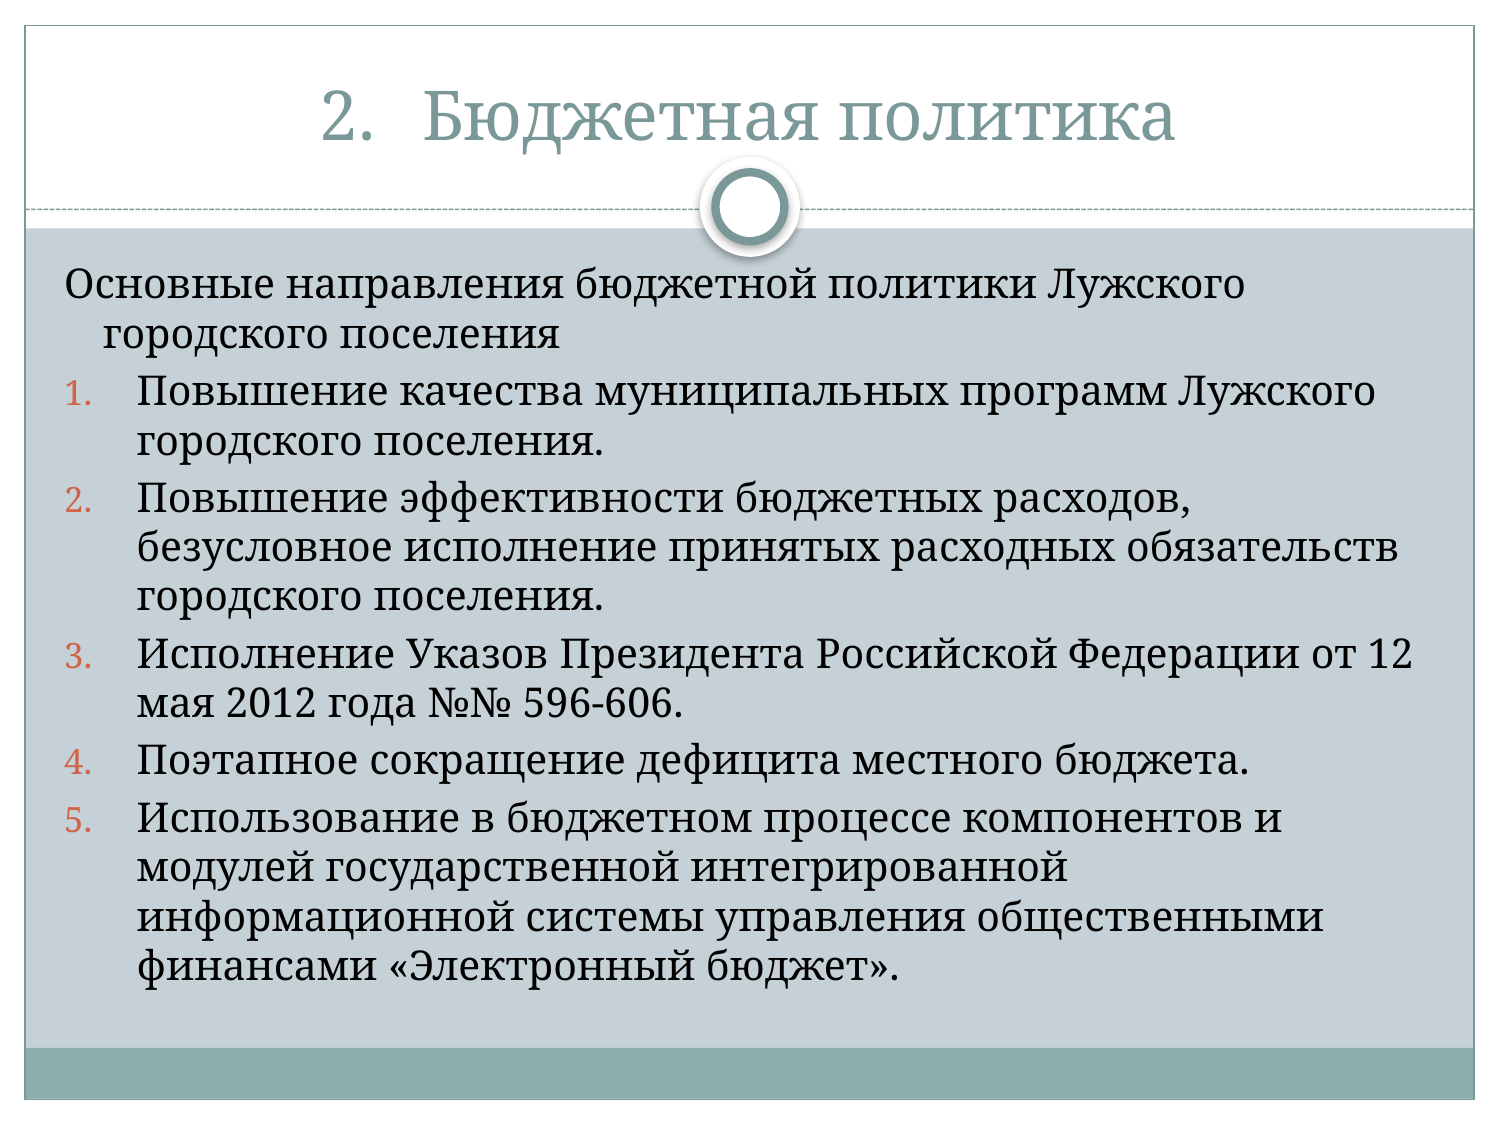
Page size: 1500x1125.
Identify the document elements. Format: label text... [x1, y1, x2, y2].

list Основные направления бюджетной политики Лужского городского поселения Повышение качества муниципальных программ Лужского городского поселения. Повышение эффективности бюджетных расходов, безусловное исполнение принятых расходных обязательств городского поселения. Исполнение Указов Президента Российской Федерации от 12 мая 2012 года №№ 596-606. Поэтапное сокращение дефицита местного бюджета. Использование в бюджетном процессе компонентов и модулей государственной интегрированной информационной системы управления общественными финансами «Электронный бюджет». [49, 250, 1445, 1001]
title Бюджетная политика [49, 37, 1450, 162]
